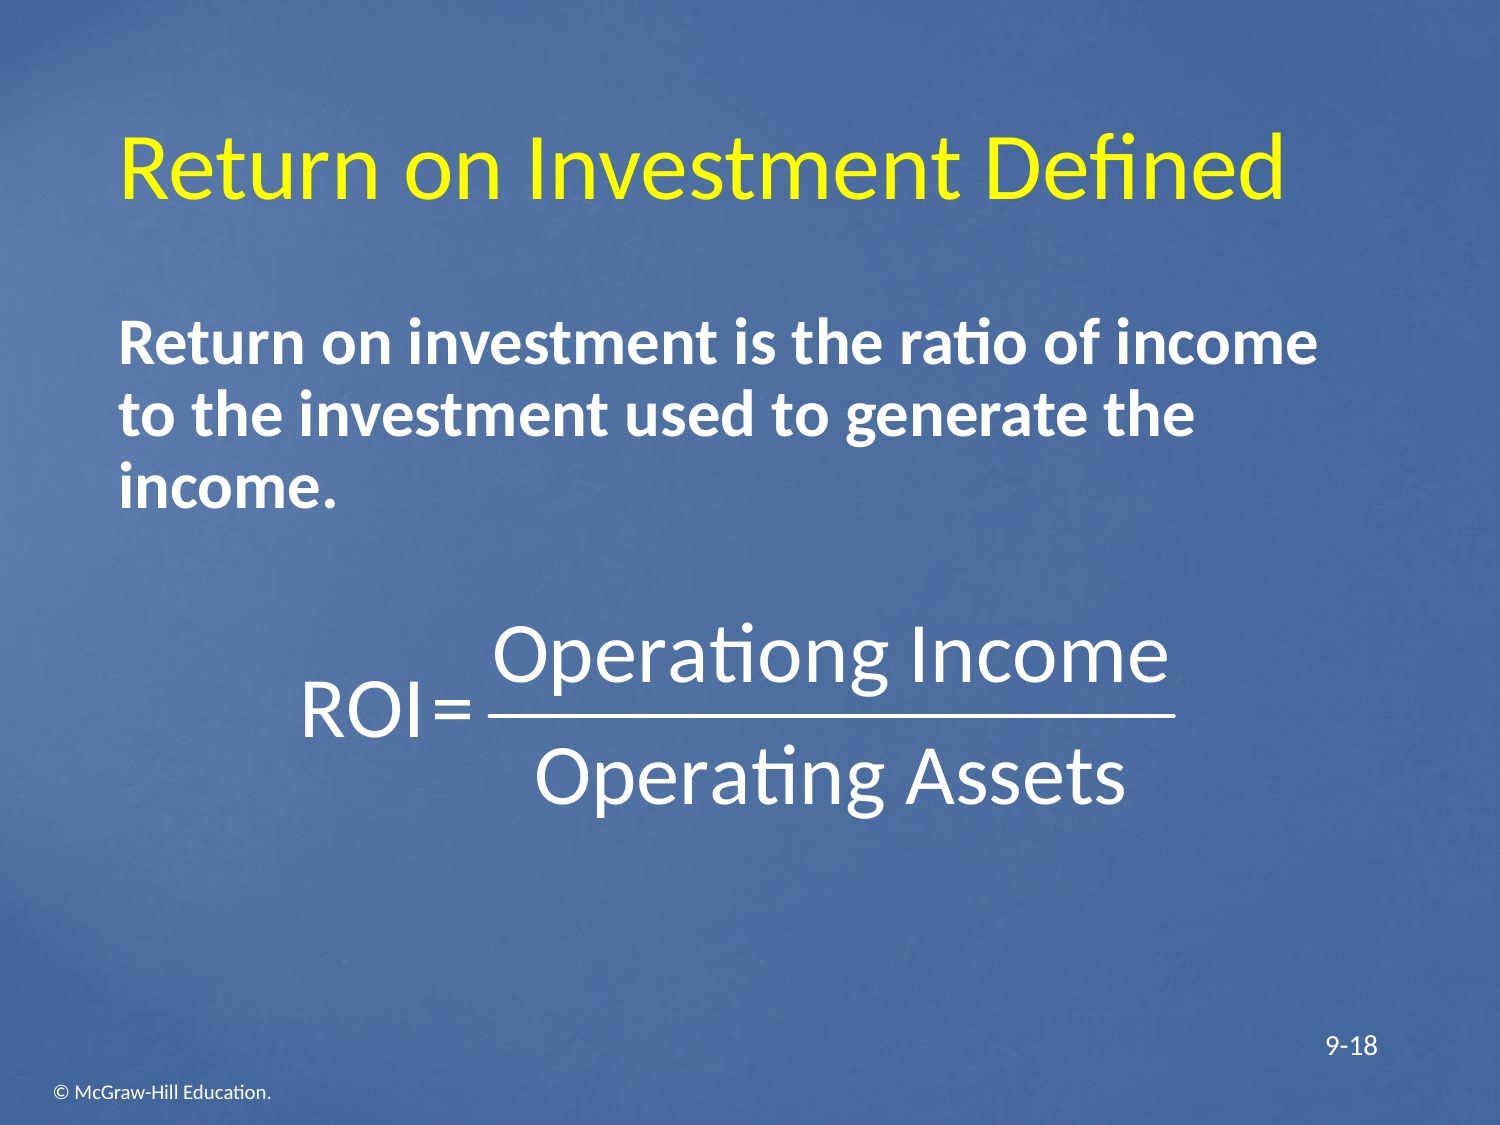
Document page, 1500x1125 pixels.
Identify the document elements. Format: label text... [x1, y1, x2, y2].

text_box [291, 600, 1192, 838]
title Return on Investment Defined [103, 59, 1397, 278]
picture [0, 0, 1500, 1125]
slide_number 9-18 [1055, 1013, 1393, 1074]
list Return on investment is the ratio of income to the investment used to generate the income. [103, 299, 1397, 538]
